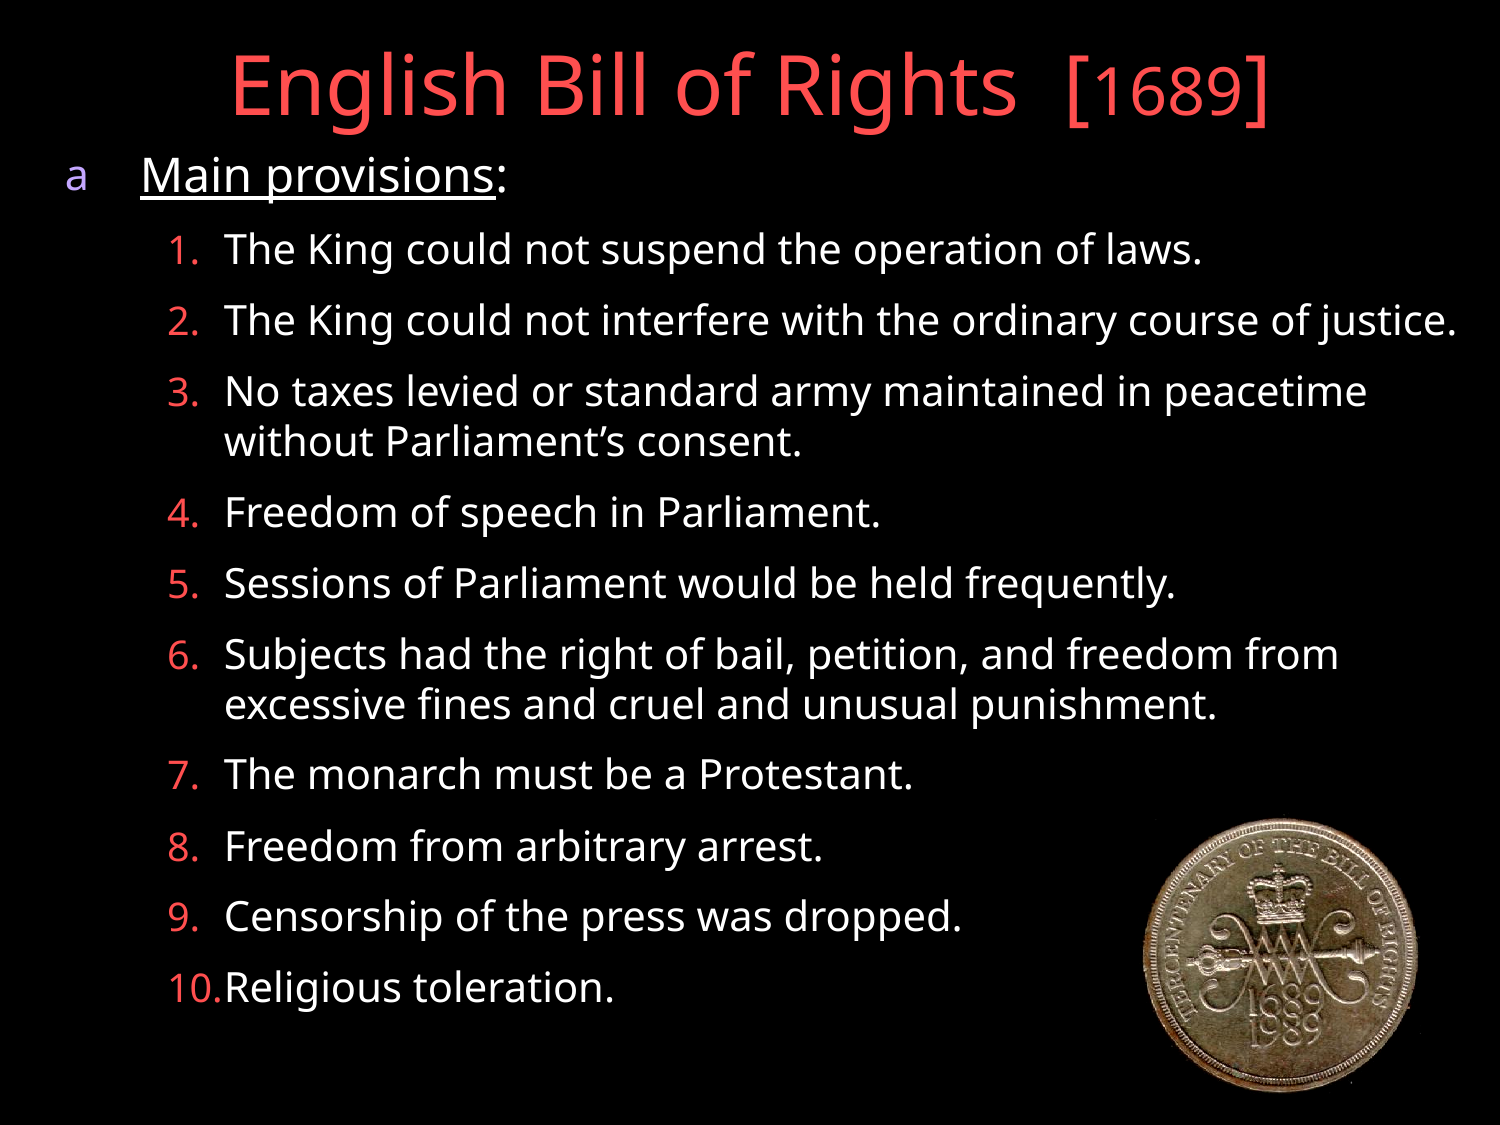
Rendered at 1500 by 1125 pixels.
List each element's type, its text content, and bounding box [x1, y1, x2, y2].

text_box English Bill of Rights [1689] [37, 24, 1463, 140]
picture [1138, 812, 1426, 1101]
text_box Main provisions: The King could not suspend the operation of laws. The King could not interfere with the ordinary course of justice. No taxes levied or standard army maintained in peacetime without Parliament’s consent. Freedom of speech in Parliament. Sessions of Parliament would be held frequently. Subjects had the right of bail, petition, and freedom from excessive fines and cruel and unusual punishment. The monarch must be a Protestant. Freedom from arbitrary arrest. Censorship of the press was dropped. Religious toleration. [49, 137, 1475, 1019]
